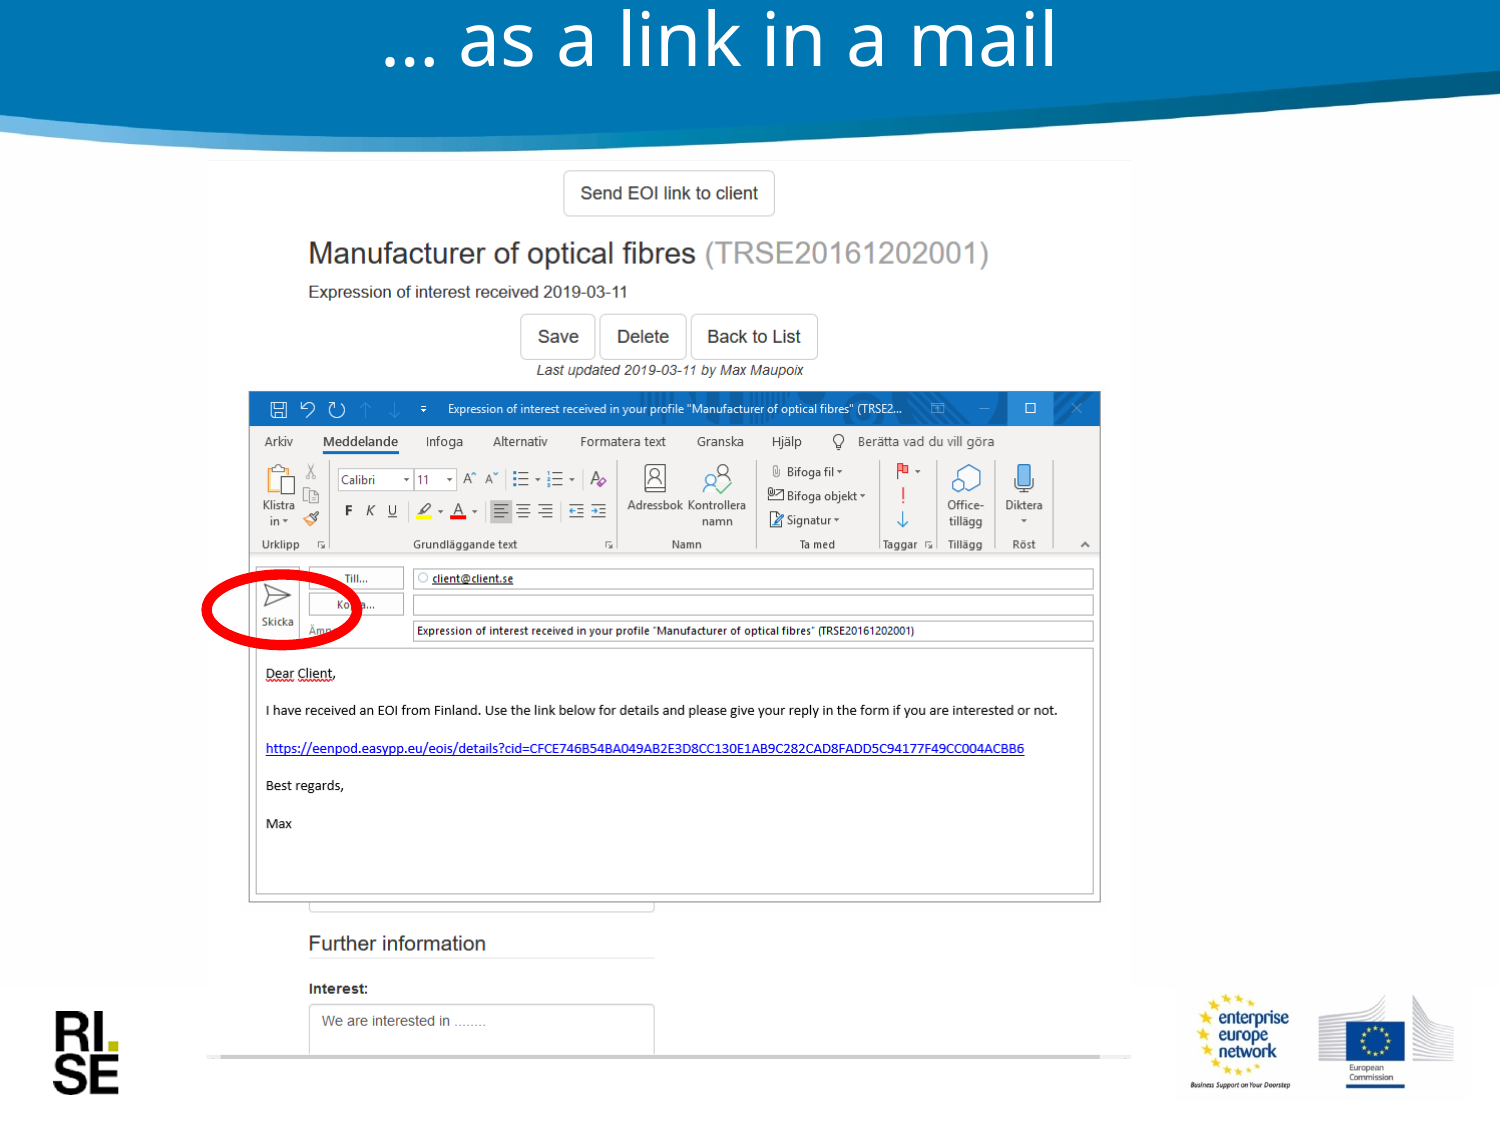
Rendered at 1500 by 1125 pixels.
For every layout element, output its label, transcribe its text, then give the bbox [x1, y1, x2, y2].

picture [53, 1011, 125, 1095]
picture [0, 94, 1500, 1101]
text_box … as a link in a mail [364, 0, 1075, 89]
